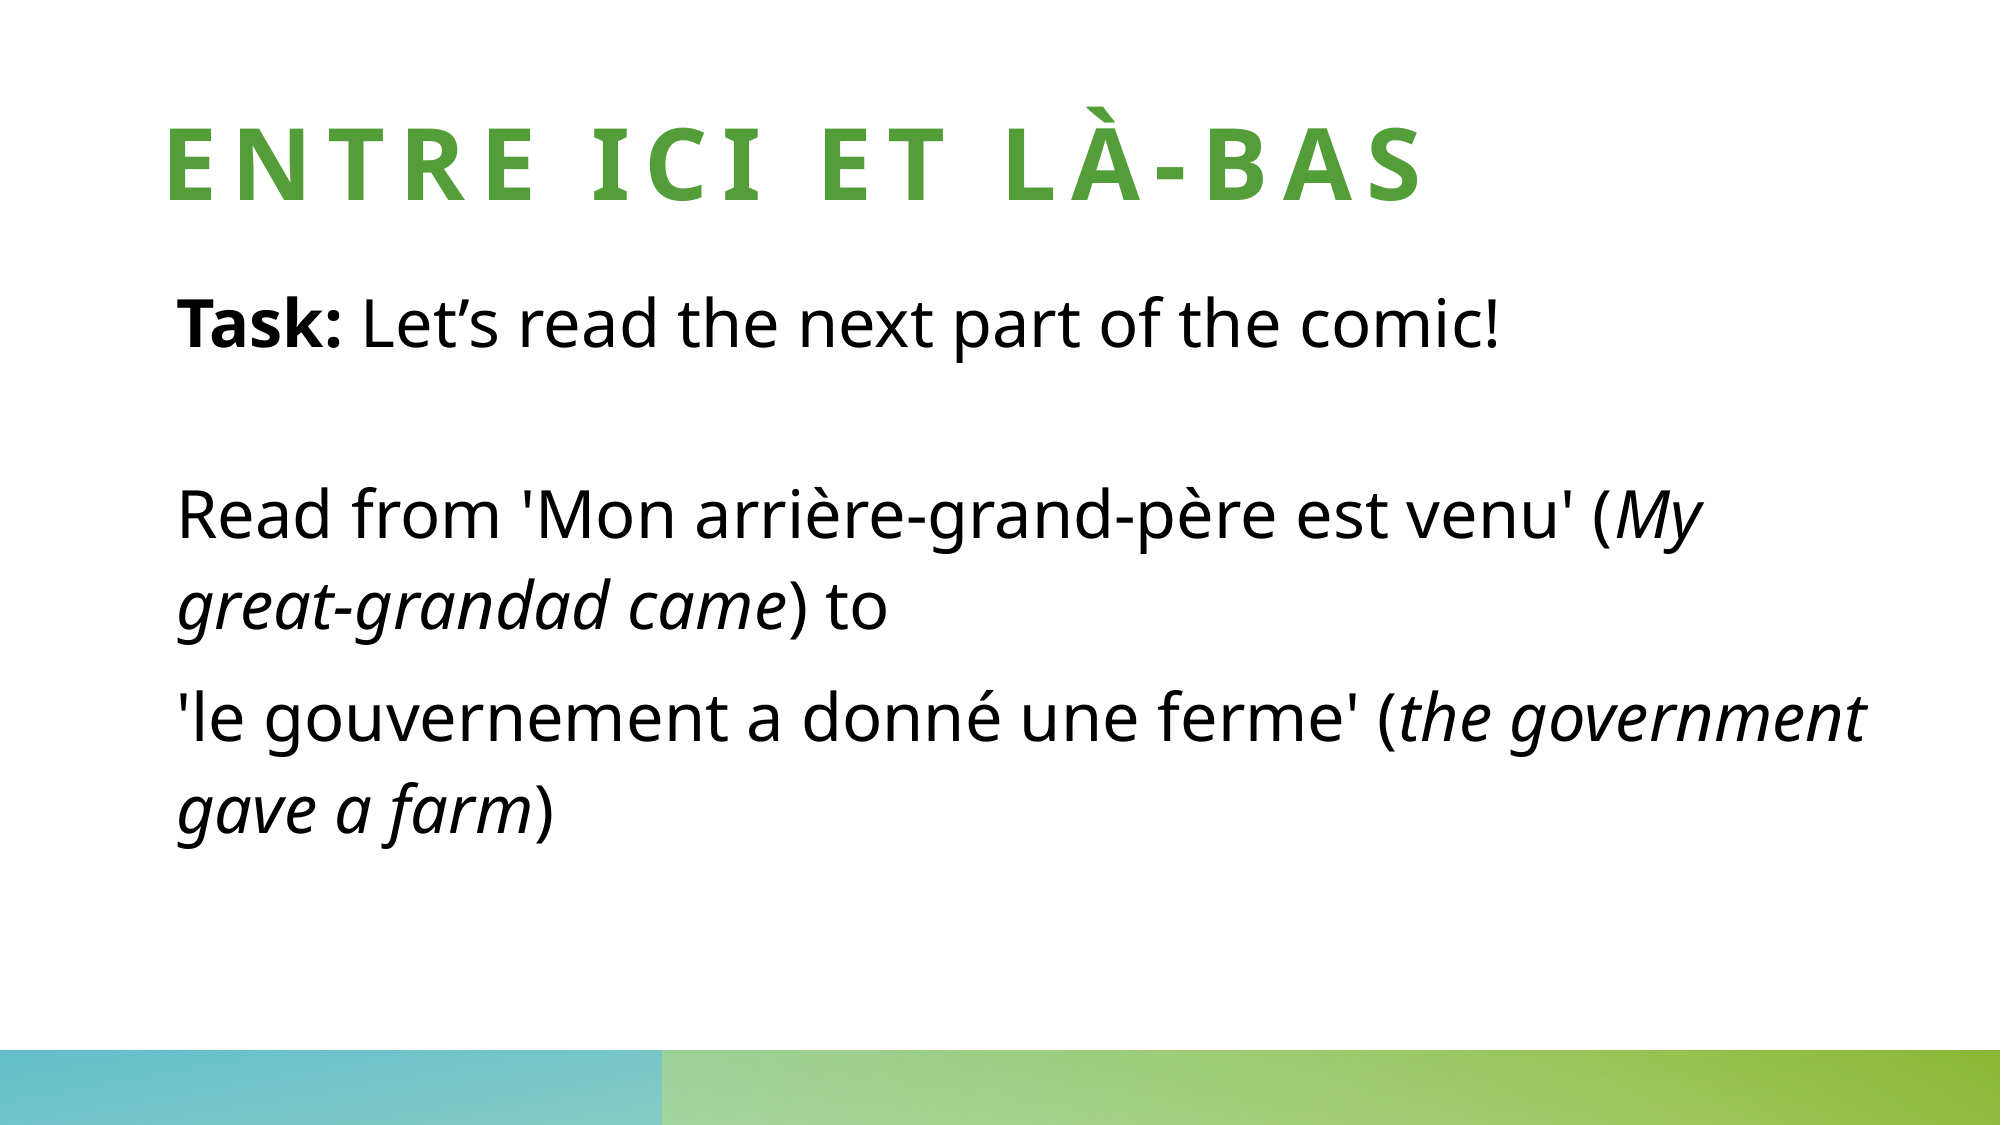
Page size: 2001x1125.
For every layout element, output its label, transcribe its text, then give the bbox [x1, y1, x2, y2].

title Entre ici et là-bas [161, 18, 1842, 221]
list Task: Let’s read the next part of the comic! Read from 'Mon arrière-grand-père est venu' (My great-grandad came) to 'le gouvernement a donné une ferme' (the government gave a farm) [161, 261, 1887, 976]
